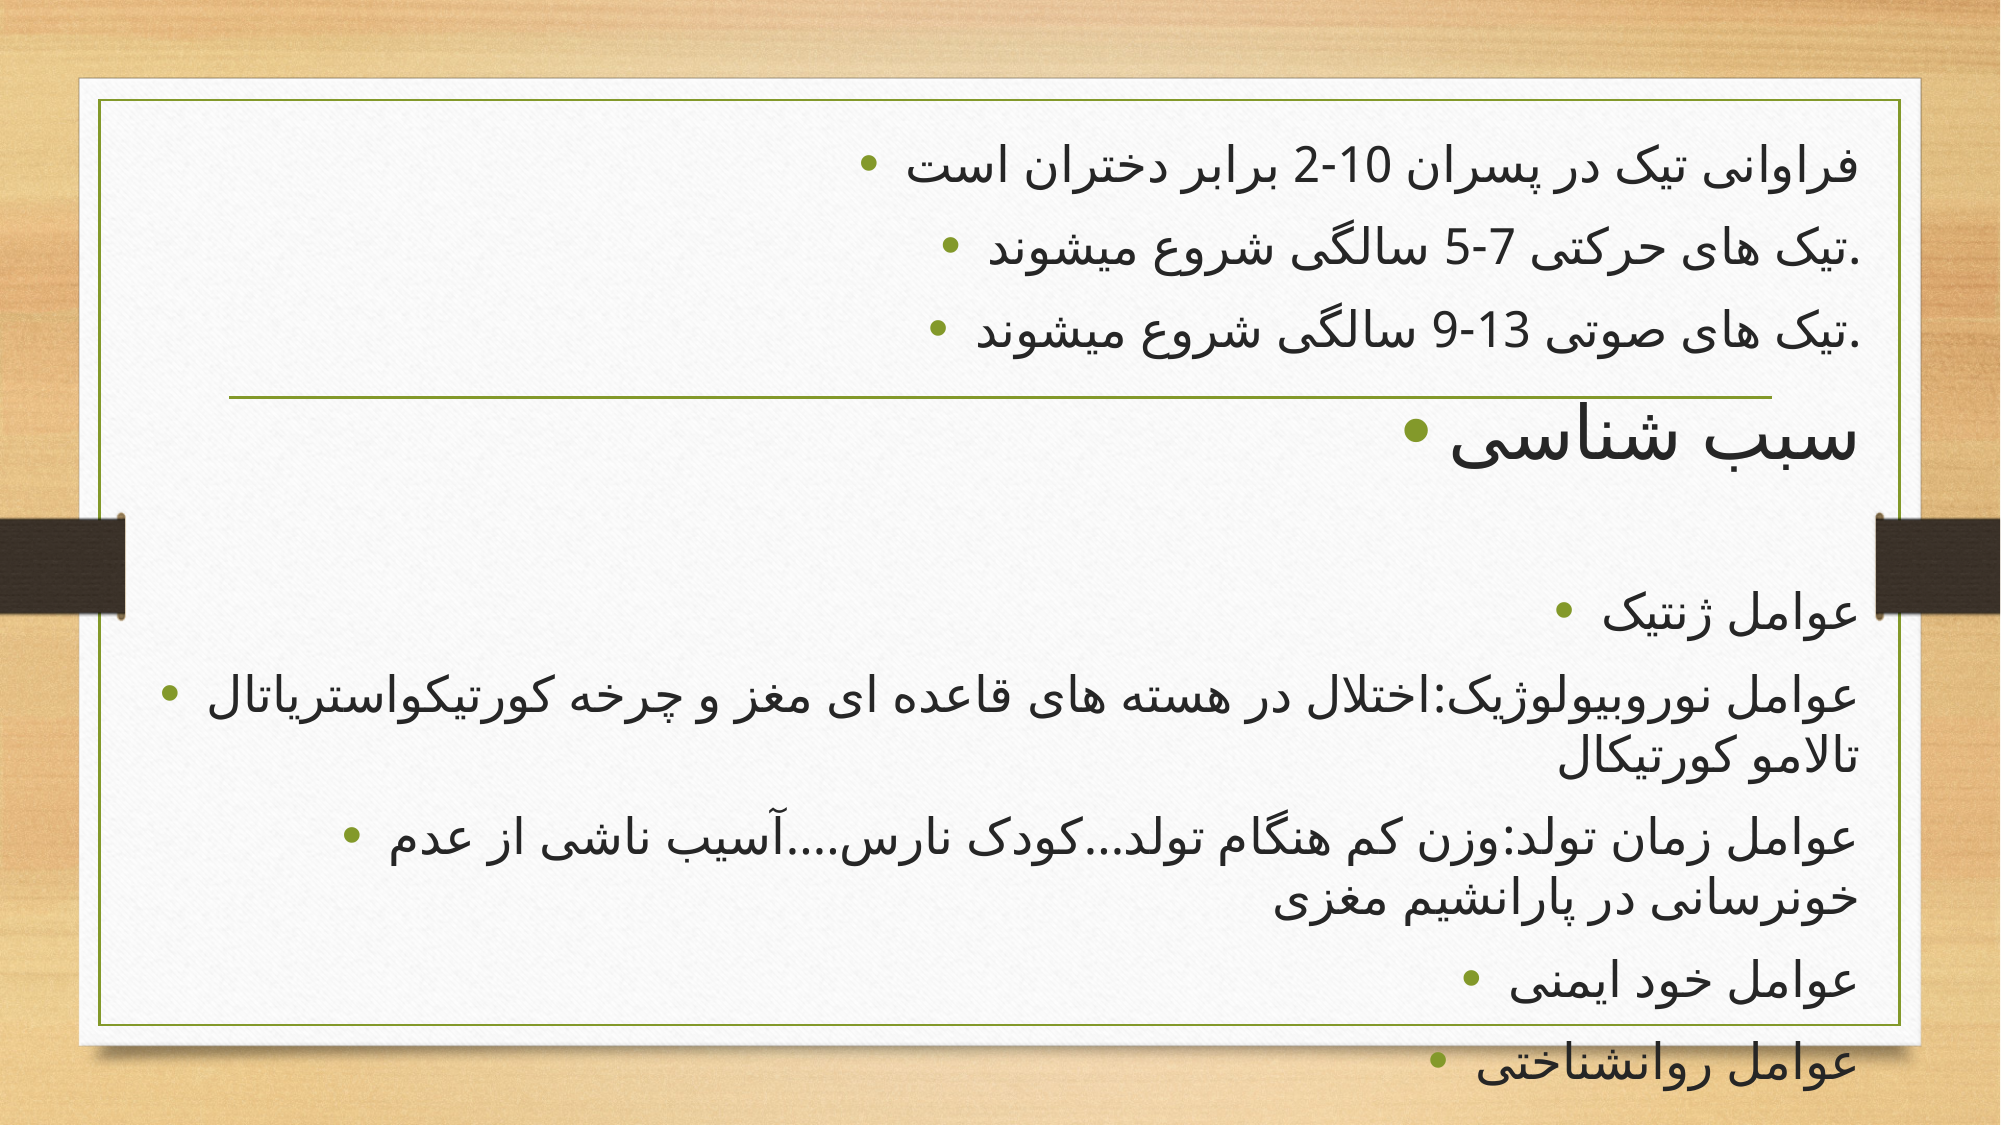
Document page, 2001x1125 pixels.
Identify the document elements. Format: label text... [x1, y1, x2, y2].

picture [0, 0, 2001, 1125]
list فراوانی تیک در پسران 10-2 برابر دختران است تیک های حرکتی 7-5 سالگی شروع میشوند. تیک های صوتی 13-9 سالگی شروع میشوند. سبب شناسی عوامل ژنتیک عوامل نوروبیولوژیک:اختلال در هسته های قاعده ای مغز و چرخه کورتیکواستریاتال تالامو کورتیکال عوامل زمان تولد:وزن کم هنگام تولد...کودک نارس....آسیب ناشی از عدم خونرسانی در پارانشیم مغزی عوامل خود ایمنی عوامل روانشناختی [128, 124, 1877, 1027]
